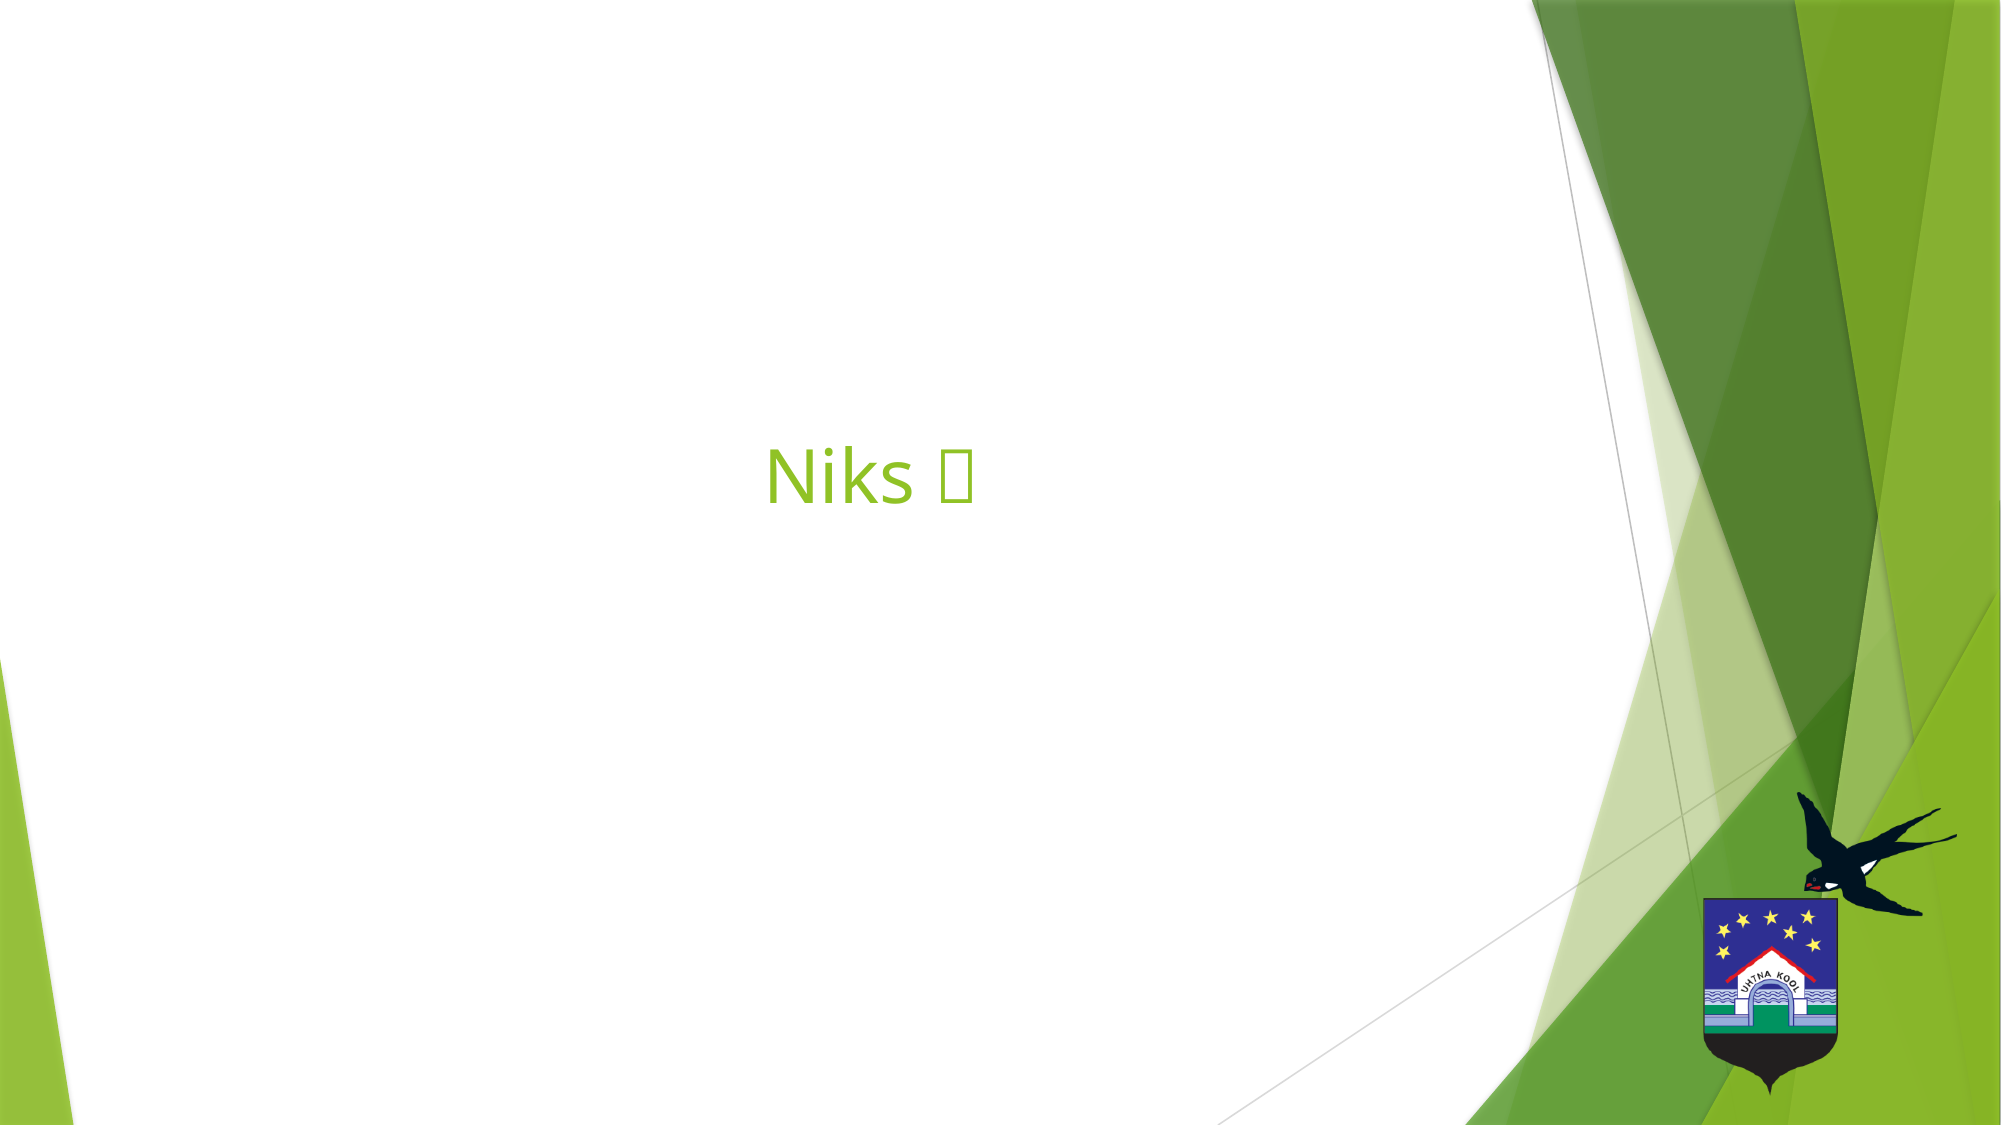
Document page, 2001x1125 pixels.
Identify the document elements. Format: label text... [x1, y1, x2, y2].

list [1695, 792, 1958, 1101]
title Niks  [166, 420, 1577, 638]
